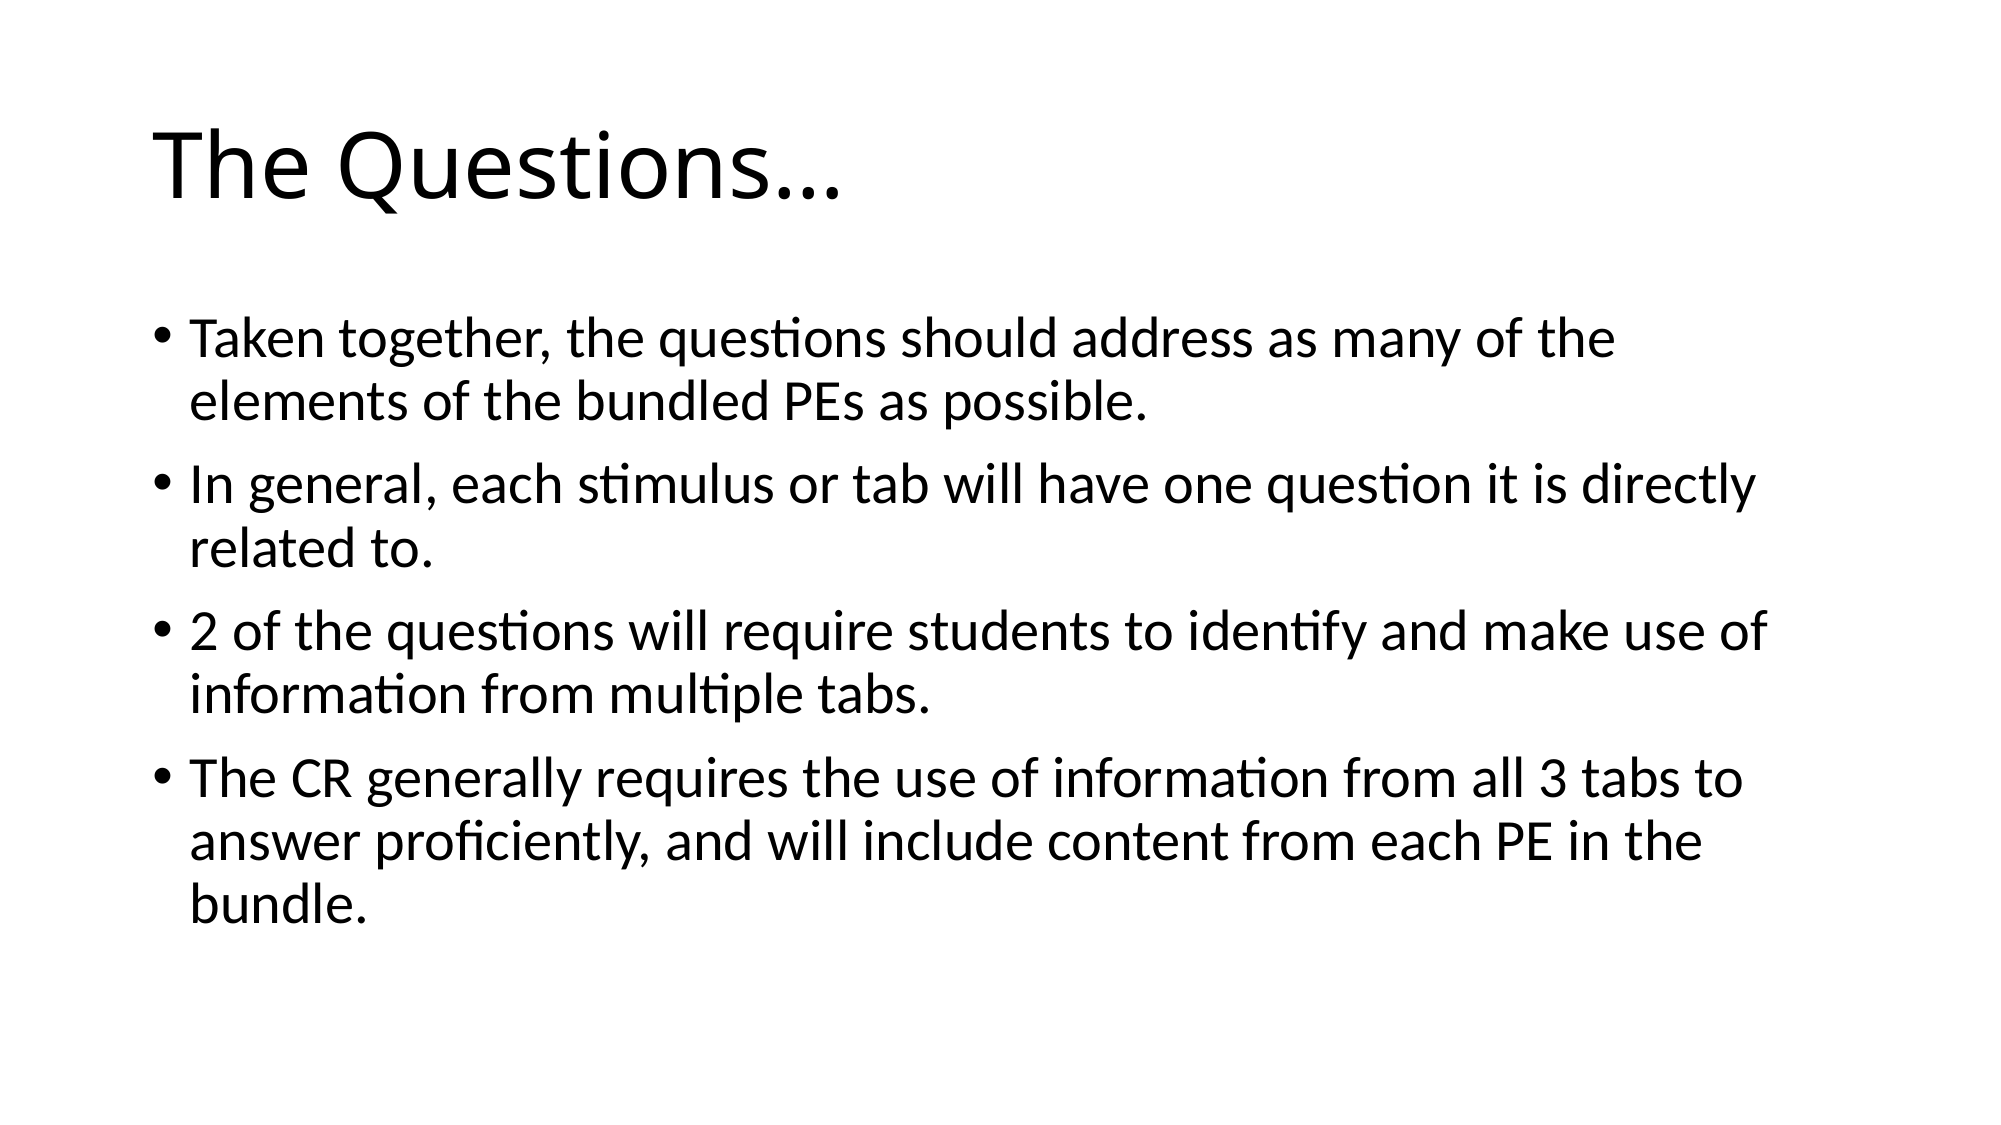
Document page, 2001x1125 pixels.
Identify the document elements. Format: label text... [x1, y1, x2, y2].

title The Questions… [137, 59, 1863, 278]
list Taken together, the questions should address as many of the elements of the bundled PEs as possible. In general, each stimulus or tab will have one question it is directly related to. 2 of the questions will require students to identify and make use of information from multiple tabs. The CR generally requires the use of information from all 3 tabs to answer proficiently, and will include content from each PE in the bundle. [137, 299, 1863, 1014]
